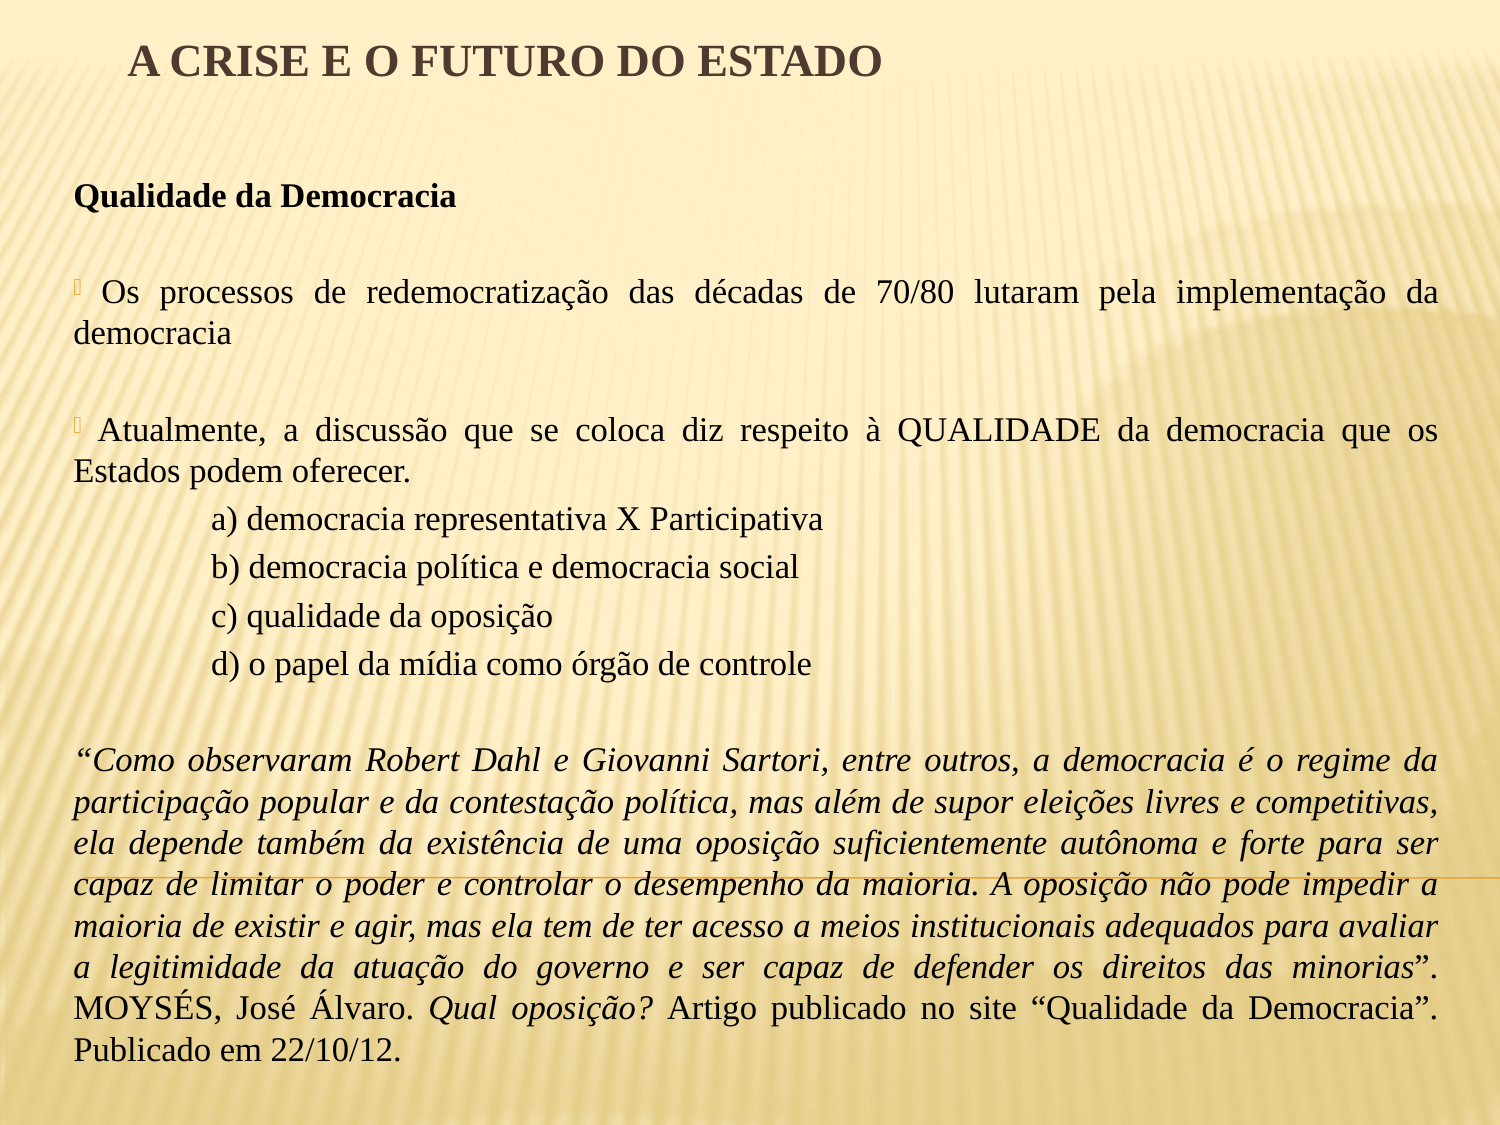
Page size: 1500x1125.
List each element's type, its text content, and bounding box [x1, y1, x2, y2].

title A crise e o futuro do Estado [112, 23, 1388, 94]
subtitle Qualidade da Democracia Os processos de redemocratização das décadas de 70/80 lutaram pela implementação da democracia Atualmente, a discussão que se coloca diz respeito à QUALIDADE da democracia que os Estados podem oferecer. a) democracia representativa X Participativa b) democracia política e democracia social c) qualidade da oposição d) o papel da mídia como órgão de controle “Como observaram Robert Dahl e Giovanni Sartori, entre outros, a democracia é o regime da participação popular e da contestação política, mas além de supor eleições livres e competitivas, ela depende também da existência de uma oposição suficientemente autônoma e forte para ser capaz de limitar o poder e controlar o desempenho da maioria. A oposição não pode impedir a maioria de existir e agir, mas ela tem de ter acesso a meios institucionais adequados para avaliar a legitimidade da atuação do governo e ser capaz de defender os direitos das minorias”. MOYSÉS, José Álvaro. Qual oposição? Artigo publicado no site “Qualidade da Democracia”. Publicado em 22/10/12. [58, 117, 1454, 1079]
